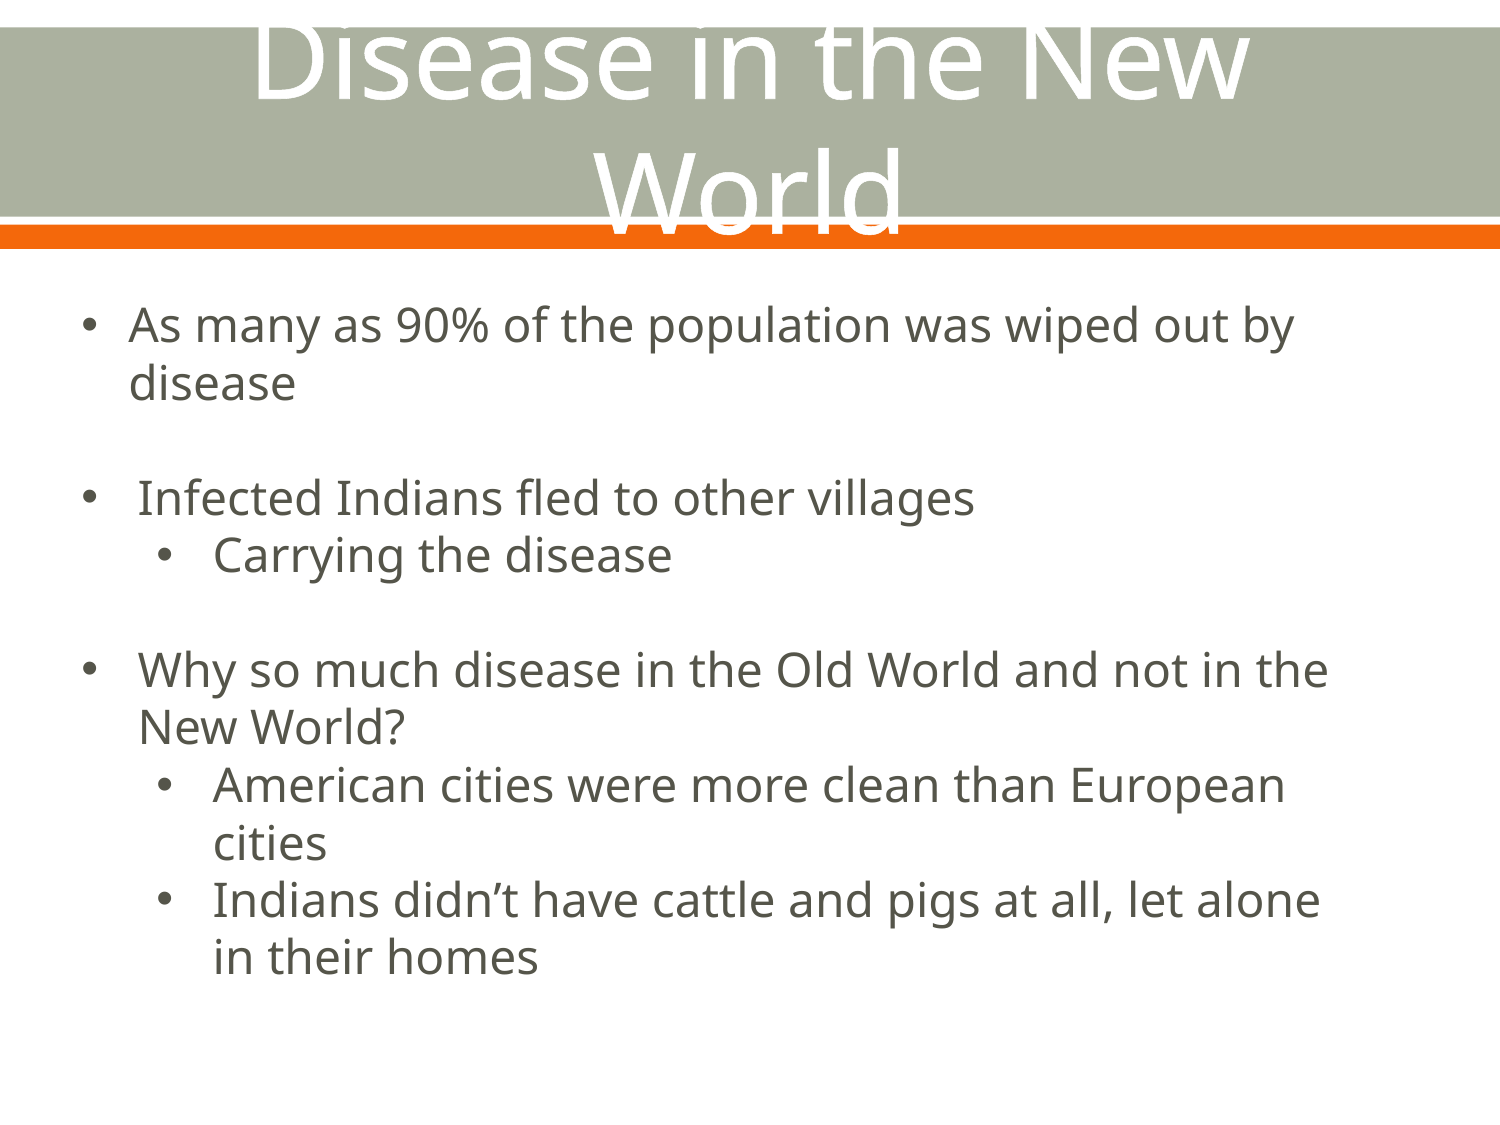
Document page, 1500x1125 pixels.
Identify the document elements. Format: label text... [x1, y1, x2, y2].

text_box As many as 90% of the population was wiped out by disease Infected Indians fled to other villages Carrying the disease Why so much disease in the Old World and not in the New World? American cities were more clean than European cities Indians didn’t have cattle and pigs at all, let alone in their homes [66, 287, 1392, 1050]
title Disease in the New World [75, 29, 1425, 213]
